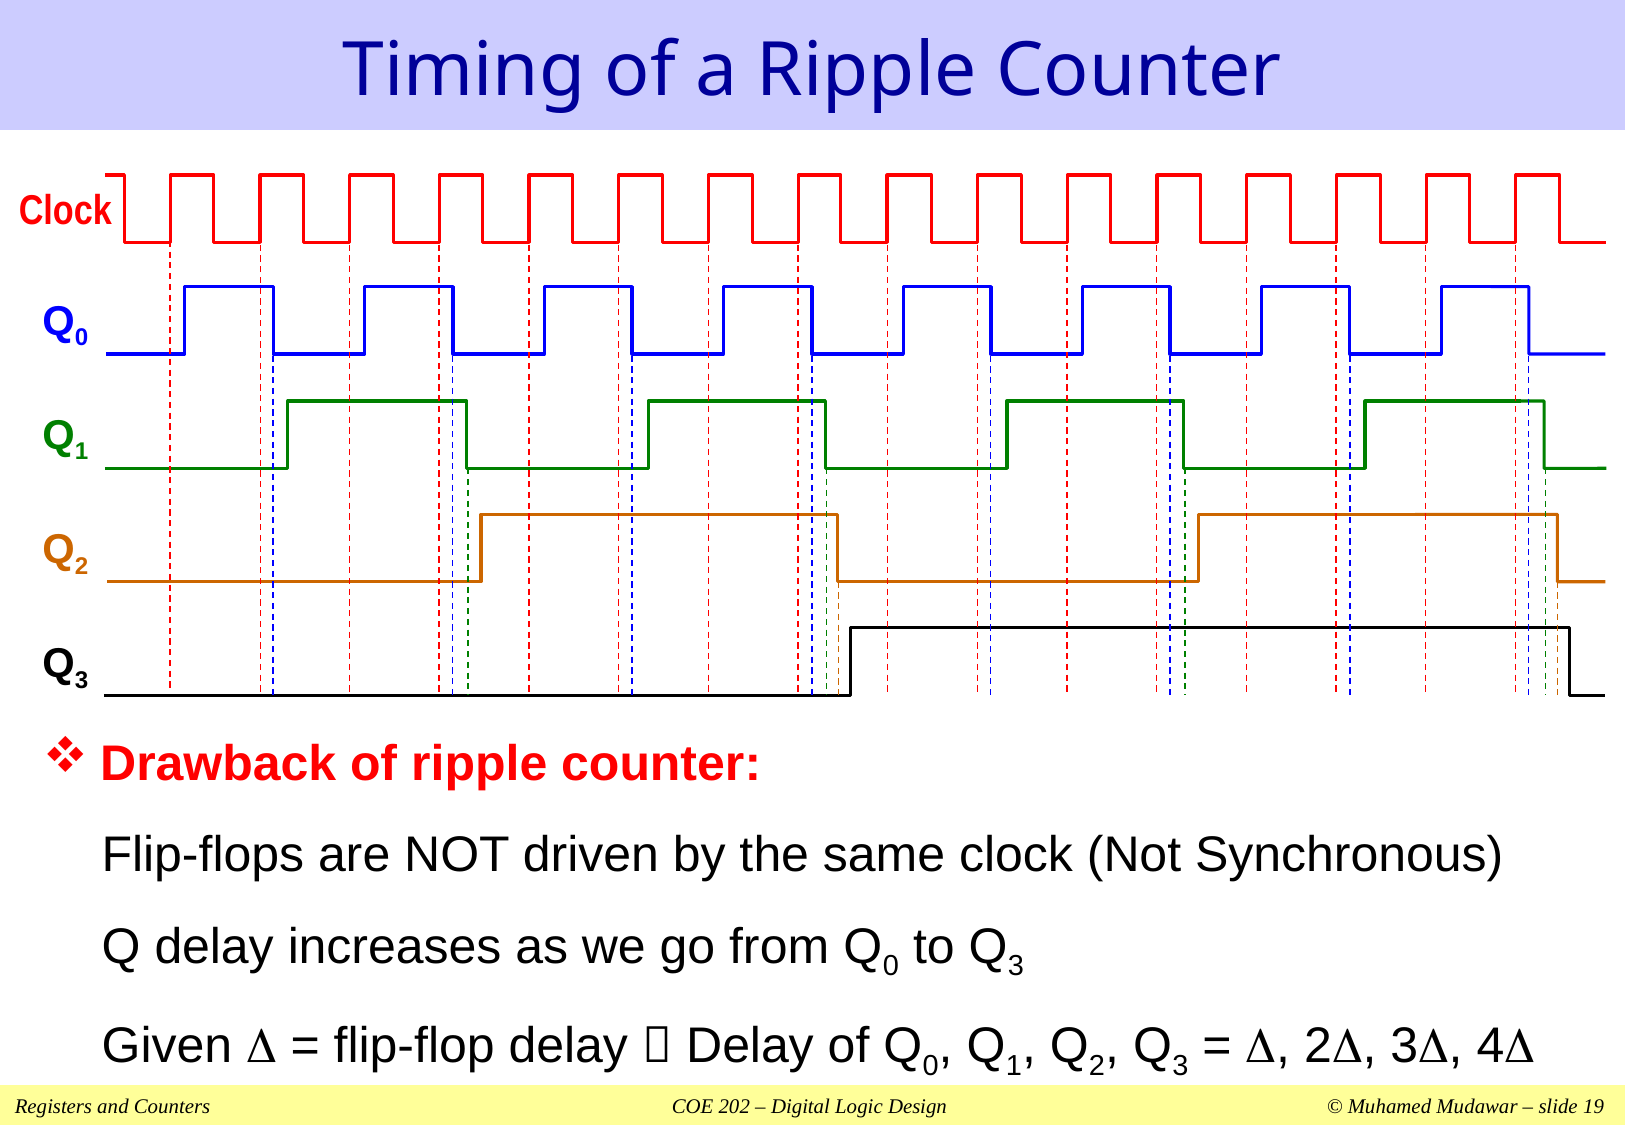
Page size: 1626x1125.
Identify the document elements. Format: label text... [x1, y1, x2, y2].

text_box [18, 174, 1607, 698]
title Timing of a Ripple Counter [0, 0, 1625, 130]
list Drawback of ripple counter: Flip-flops are NOT driven by the same clock (Not Synchronous) Q delay increases as we go from Q0 to Q3 Given  = flip-flop delay  Delay of Q0, Q1, Q2, Q3 = , 2, 3, 4 [28, 723, 1588, 1073]
